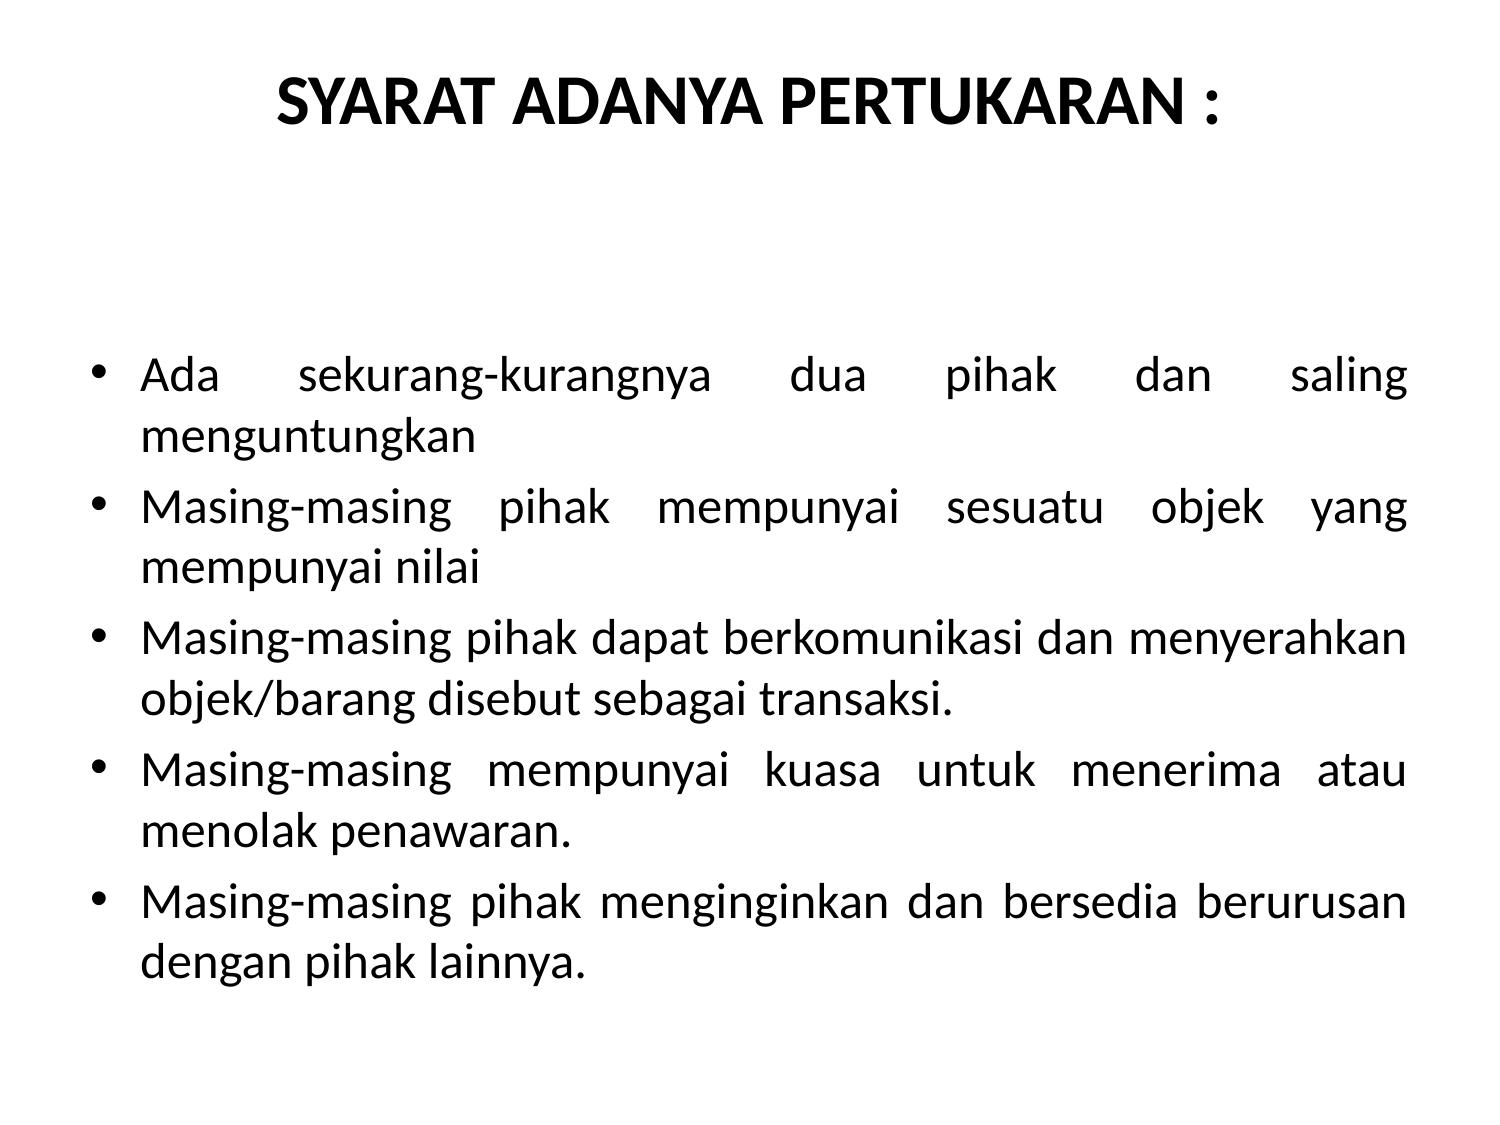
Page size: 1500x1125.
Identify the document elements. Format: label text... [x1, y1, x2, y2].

title SYARAT ADANYA PERTUKARAN : [75, 45, 1425, 233]
list Ada sekurang-kurangnya dua pihak dan saling menguntungkan Masing-masing pihak mempunyai sesuatu objek yang mempunyai nilai Masing-masing pihak dapat berkomunikasi dan menyerahkan objek/barang disebut sebagai transaksi. Masing-masing mempunyai kuasa untuk menerima atau menolak penawaran. Masing-masing pihak menginginkan dan bersedia berurusan dengan pihak lainnya. [75, 262, 1425, 1005]
